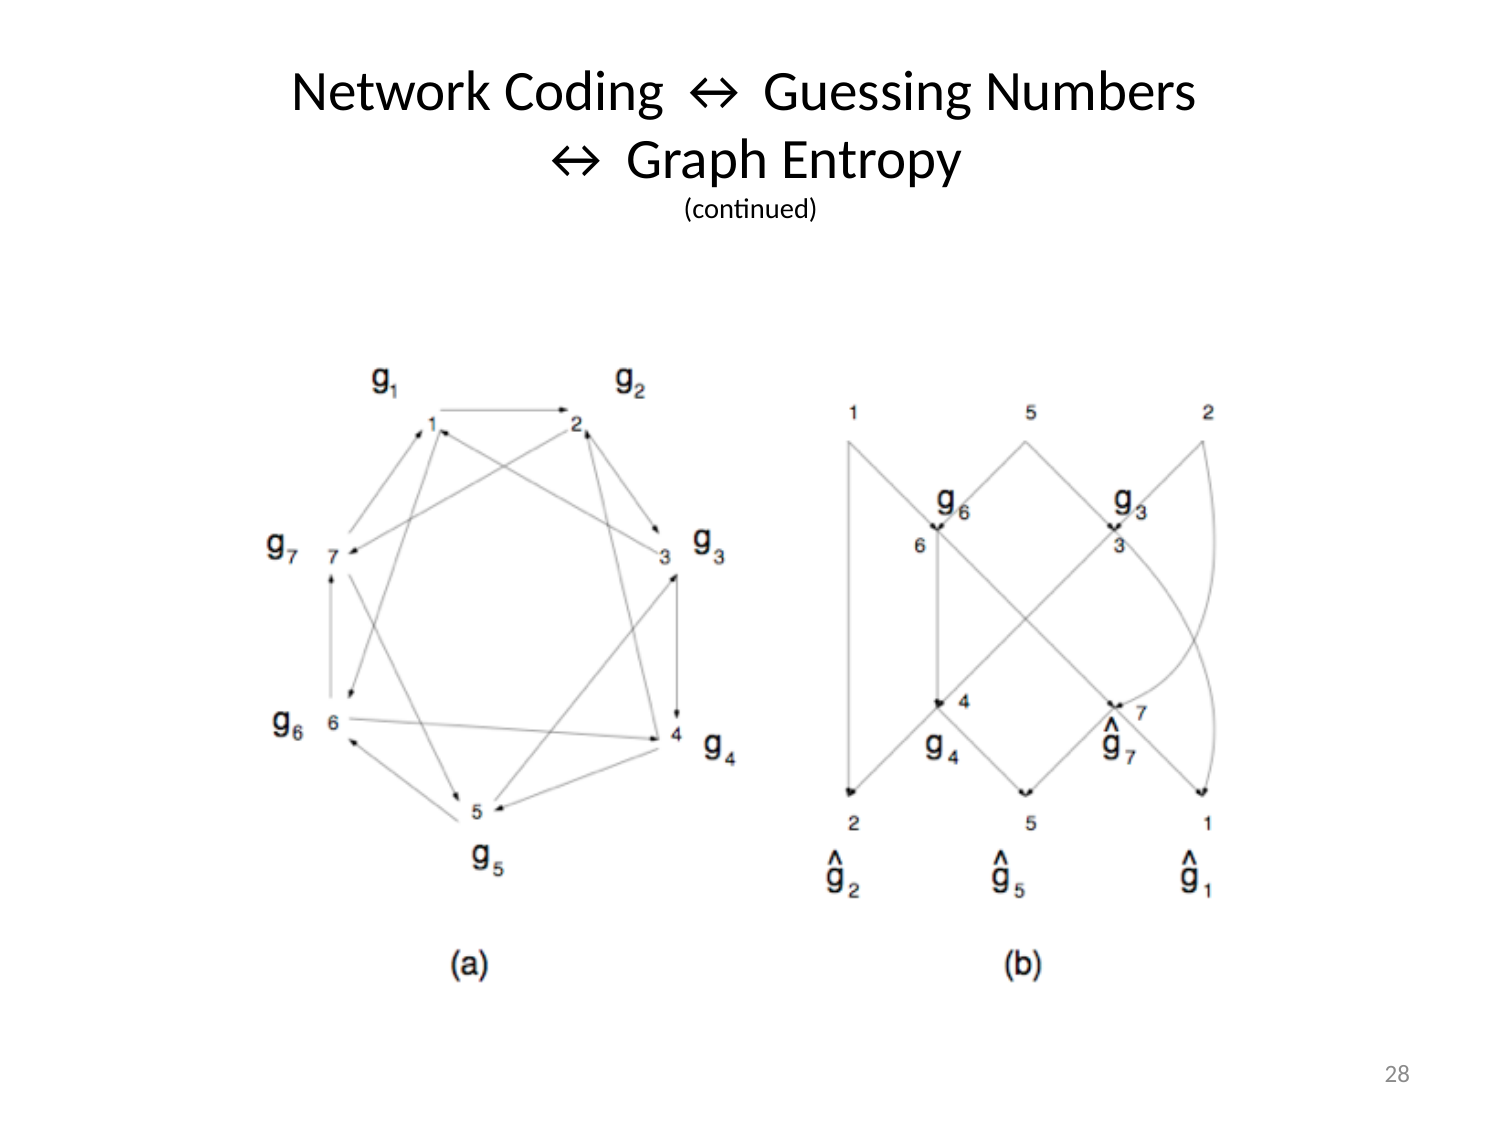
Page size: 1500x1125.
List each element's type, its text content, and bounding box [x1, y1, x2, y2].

title Network Coding ↔ Guessing Numbers ↔ Graph Entropy (continued) [75, 45, 1425, 233]
picture [174, 335, 1326, 1030]
slide_number 28 [1074, 1042, 1425, 1103]
